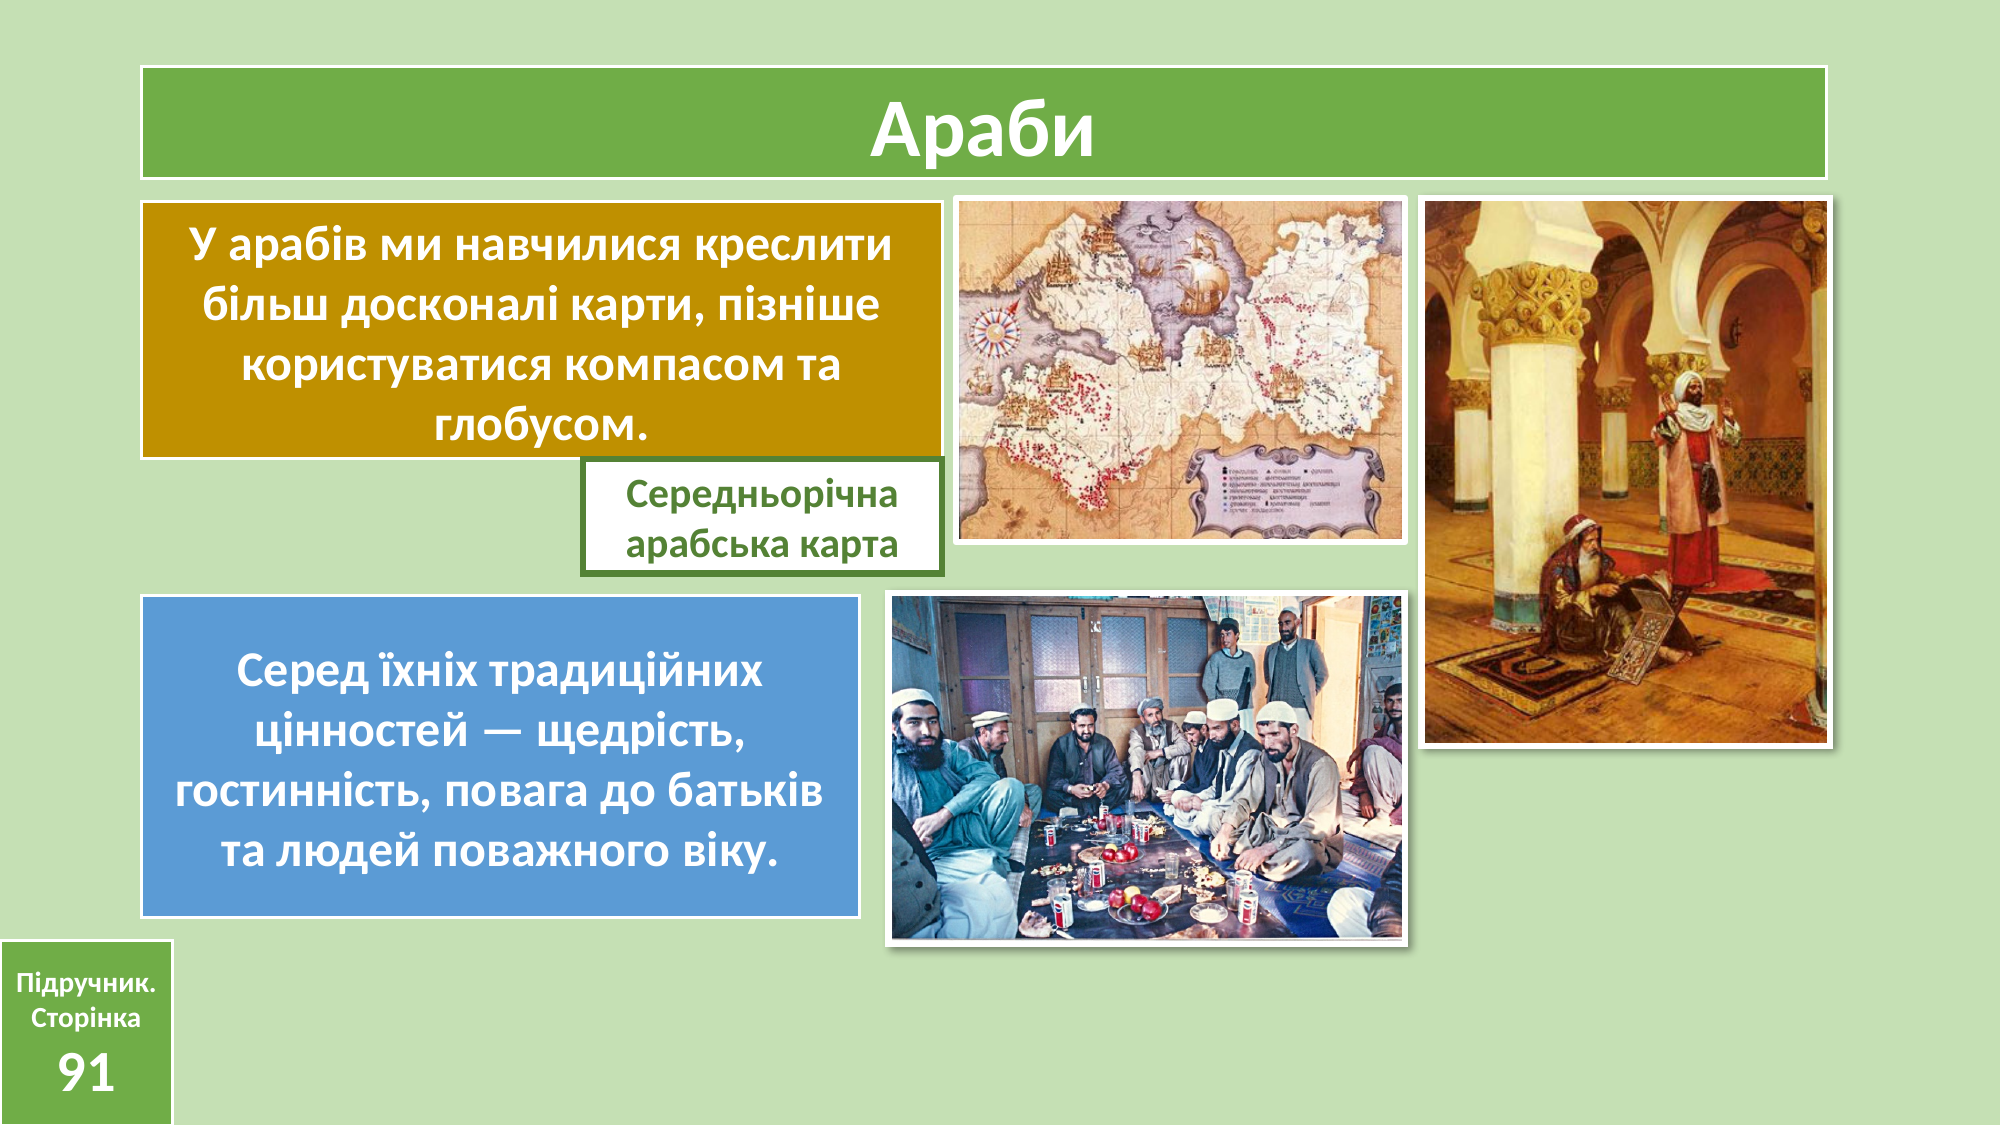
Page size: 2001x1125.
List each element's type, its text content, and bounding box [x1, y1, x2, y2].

text_box Серед їхніх традиційних цінностей — щедрість, гостинність, повага до батьків та людей поважного віку. [140, 594, 861, 919]
text_box У арабів ми навчилися креслити більш досконалі карти, пізніше користуватися компасом та глобусом. [140, 200, 944, 460]
picture [1424, 201, 1827, 743]
text_box Араби [140, 65, 1828, 180]
text_box Середньорічна арабська карта [582, 458, 943, 575]
picture [891, 595, 1402, 941]
picture [958, 201, 1402, 539]
text_box Підручник. Сторінка 91 [0, 939, 174, 1125]
